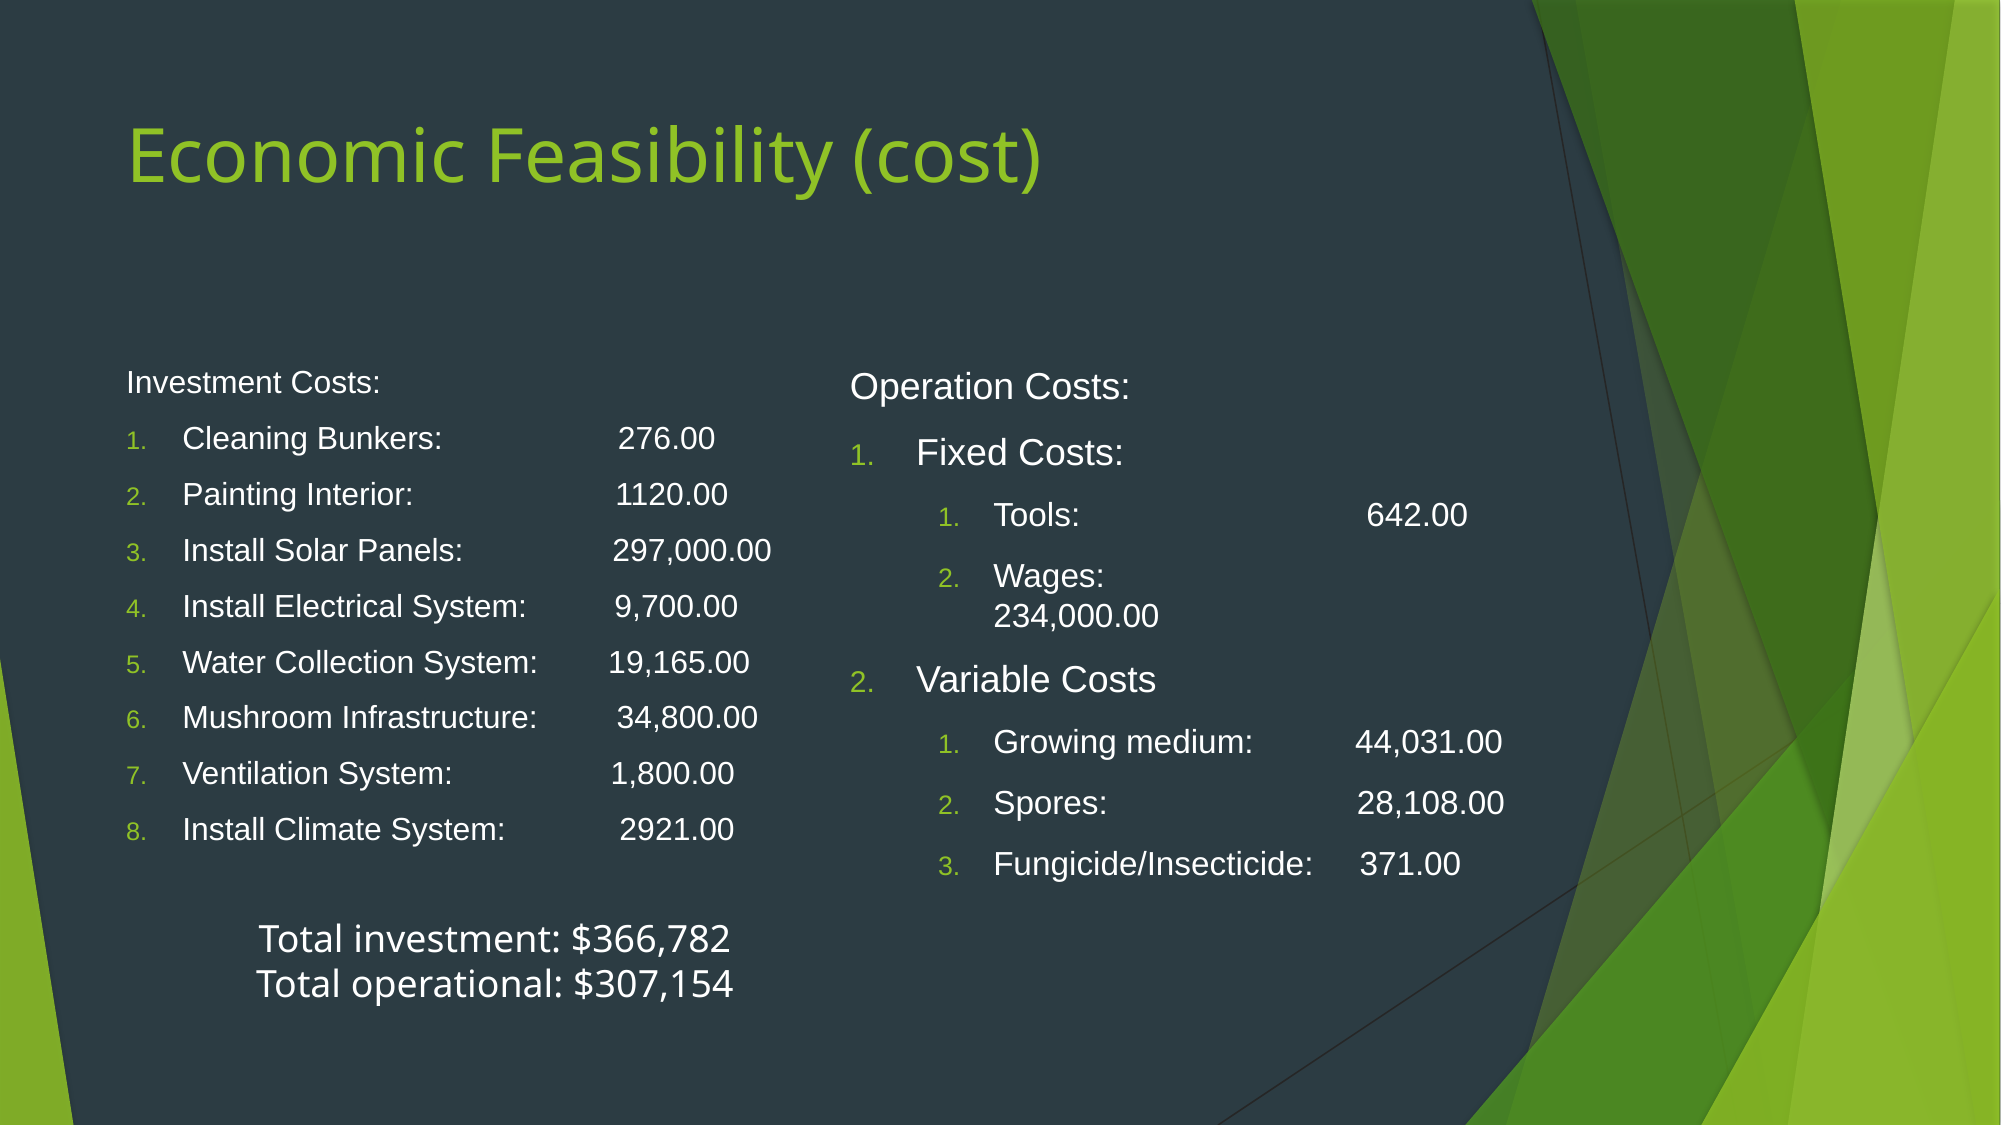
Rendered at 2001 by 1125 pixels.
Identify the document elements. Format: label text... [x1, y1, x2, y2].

list Operation Costs: Fixed Costs: Tools: 642.00 Wages: 234,000.00 Variable Costs Growing medium: 44,031.00 Spores: 28,108.00 Fungicide/Insecticide: 371.00 [834, 354, 1522, 992]
text_box Total investment: $366,782 Total operational: $307,154 [111, 907, 879, 1057]
title Economic Feasibility (cost) [111, 99, 1522, 317]
list Investment Costs: Cleaning Bunkers: 276.00 Painting Interior: 1120.00 Install Solar Panels: 297,000.00 Install Electrical System: 9,700.00 Water Collection System: 19,165.00 Mushroom Infrastructure: 34,800.00 Ventilation System: 1,800.00 Install Climate System: 2921.00 [111, 354, 798, 907]
